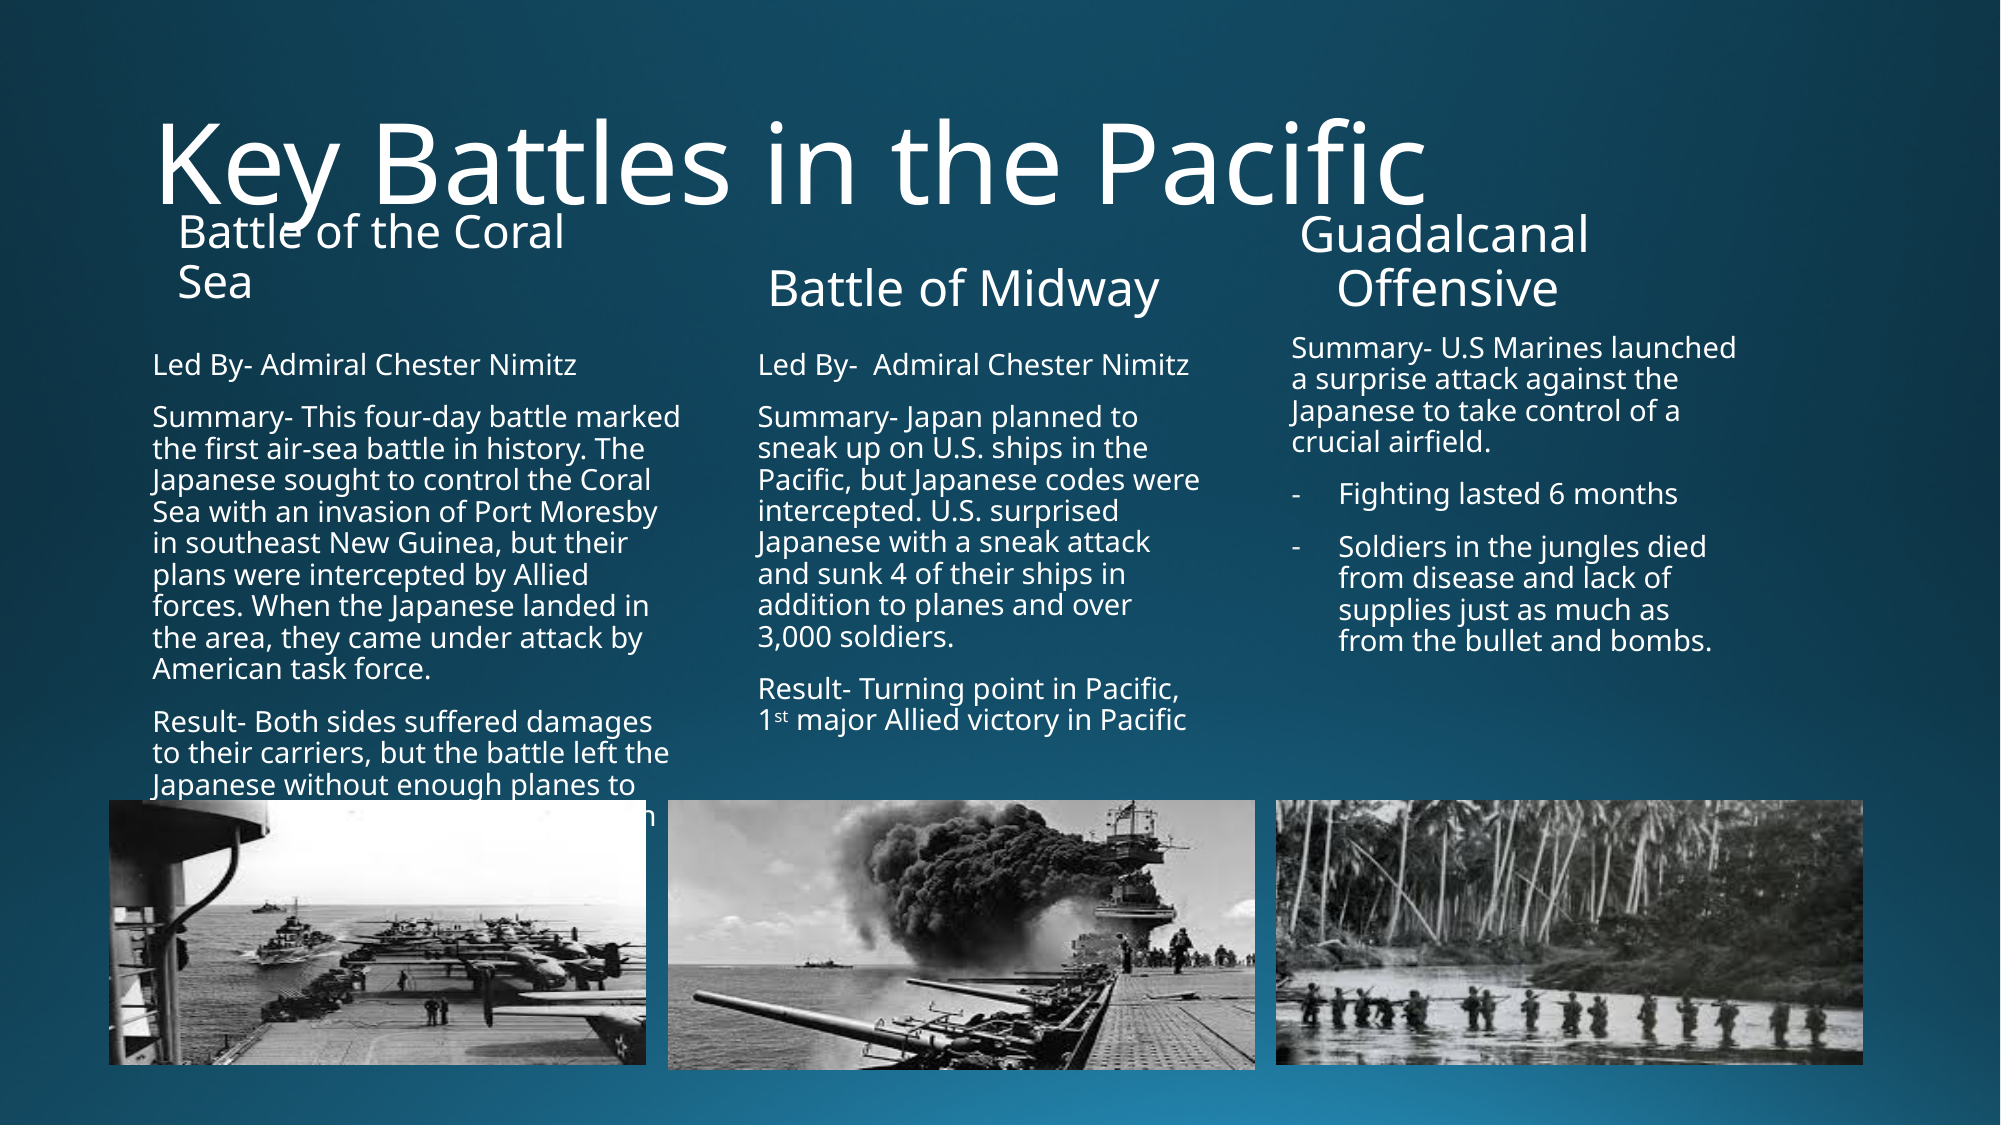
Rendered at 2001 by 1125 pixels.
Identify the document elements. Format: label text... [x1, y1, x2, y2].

list Battle of Midway [752, 230, 1235, 325]
list Led By- Admiral Chester Nimitz Summary- Japan planned to sneak up on U.S. ships in the Pacific, but Japanese codes were intercepted. U.S. surprised Japanese with a sneak attack and sunk 4 of their ships in addition to planes and over 3,000 soldiers. Result- Turning point in Pacific, 1st major Allied victory in Pacific [742, 342, 1226, 800]
list Led By- Admiral Chester Nimitz Summary- This four-day battle marked the first air-sea battle in history. The Japanese sought to control the Coral Sea with an invasion of Port Moresby in southeast New Guinea, but their plans were intercepted by Allied forces. When the Japanese landed in the area, they came under attack by American task force. Result- Both sides suffered damages to their carriers, but the battle left the Japanese without enough planes to attack Port Moresby, which led to an Allied victory. [137, 342, 700, 1092]
list Guadalcanal Offensive [1284, 230, 1781, 325]
list Summary- U.S Marines launched a surprise attack against the Japanese to take control of a crucial airfield. Fighting lasted 6 months Soldiers in the jungles died from disease and lack of supplies just as much as from the bullet and bombs. [1276, 325, 1758, 677]
picture [0, 0, 2001, 1125]
list Battle of the Coral Sea [162, 221, 646, 316]
title Key Battles in the Pacific [137, 59, 1863, 278]
